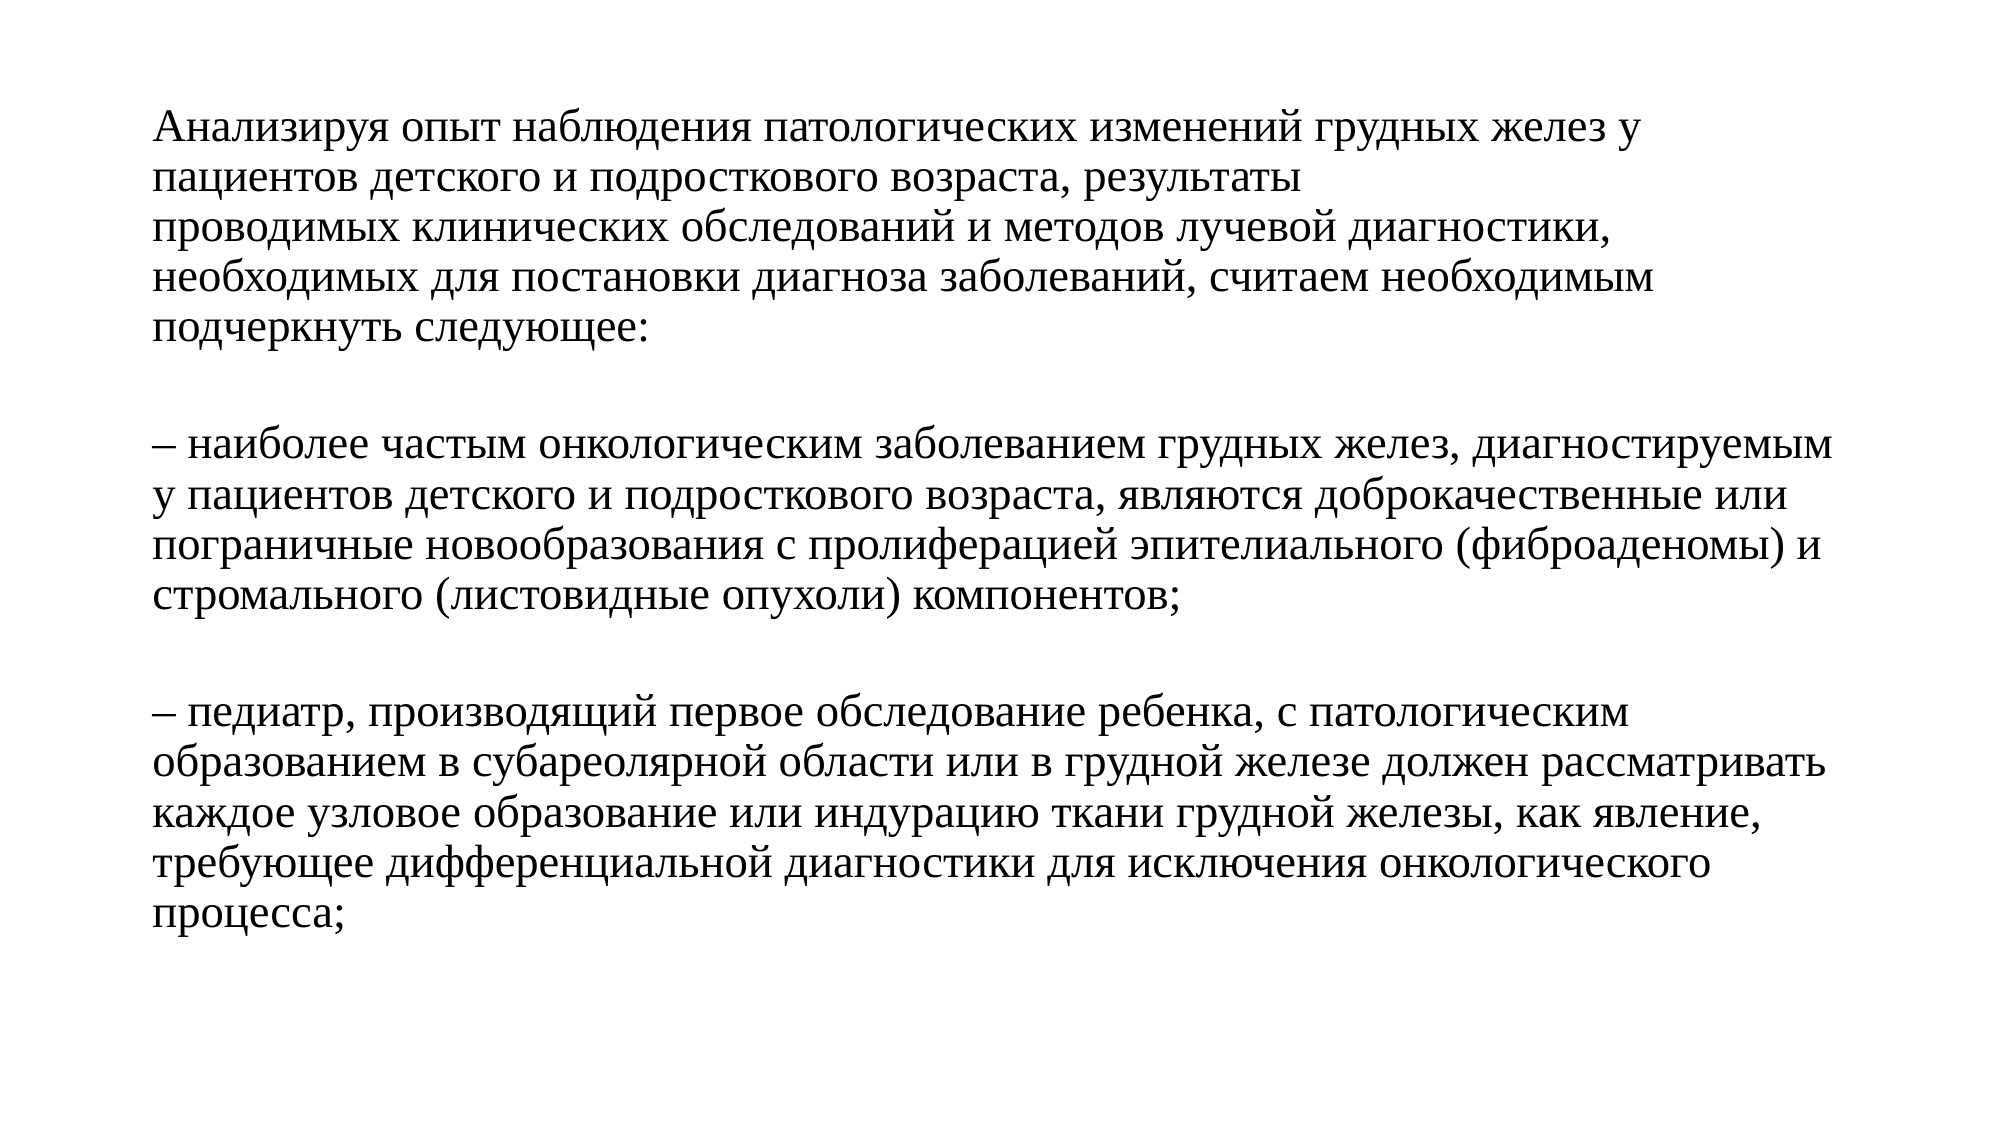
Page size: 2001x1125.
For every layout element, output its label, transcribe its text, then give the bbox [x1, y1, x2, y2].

list Анализируя опыт наблюдения патологических изменений грудных желез у пациентов детского и подросткового возраста, результаты проводимых клинических обследований и методов лучевой диагностики, необходимых для постановки диагноза заболеваний, считаем необходимым подчеркнуть следующее: – наиболее частым онкологическим заболеванием грудных желез, диагностируемым у пациентов детского и подросткового возраста, являются доброкачественные или пограничные новообразования с пролиферацией эпителиального (фиброаденомы) и стромального (листовидные опухоли) компонентов; – педиатр, производящий первое обследование ребенка, с патологическим образованием в субареолярной области или в грудной железе должен рассматривать каждое узловое образование или индурацию ткани грудной железы, как явление, требующее дифференциальной диагностики для исключения онкологического процесса; [137, 93, 1863, 1014]
